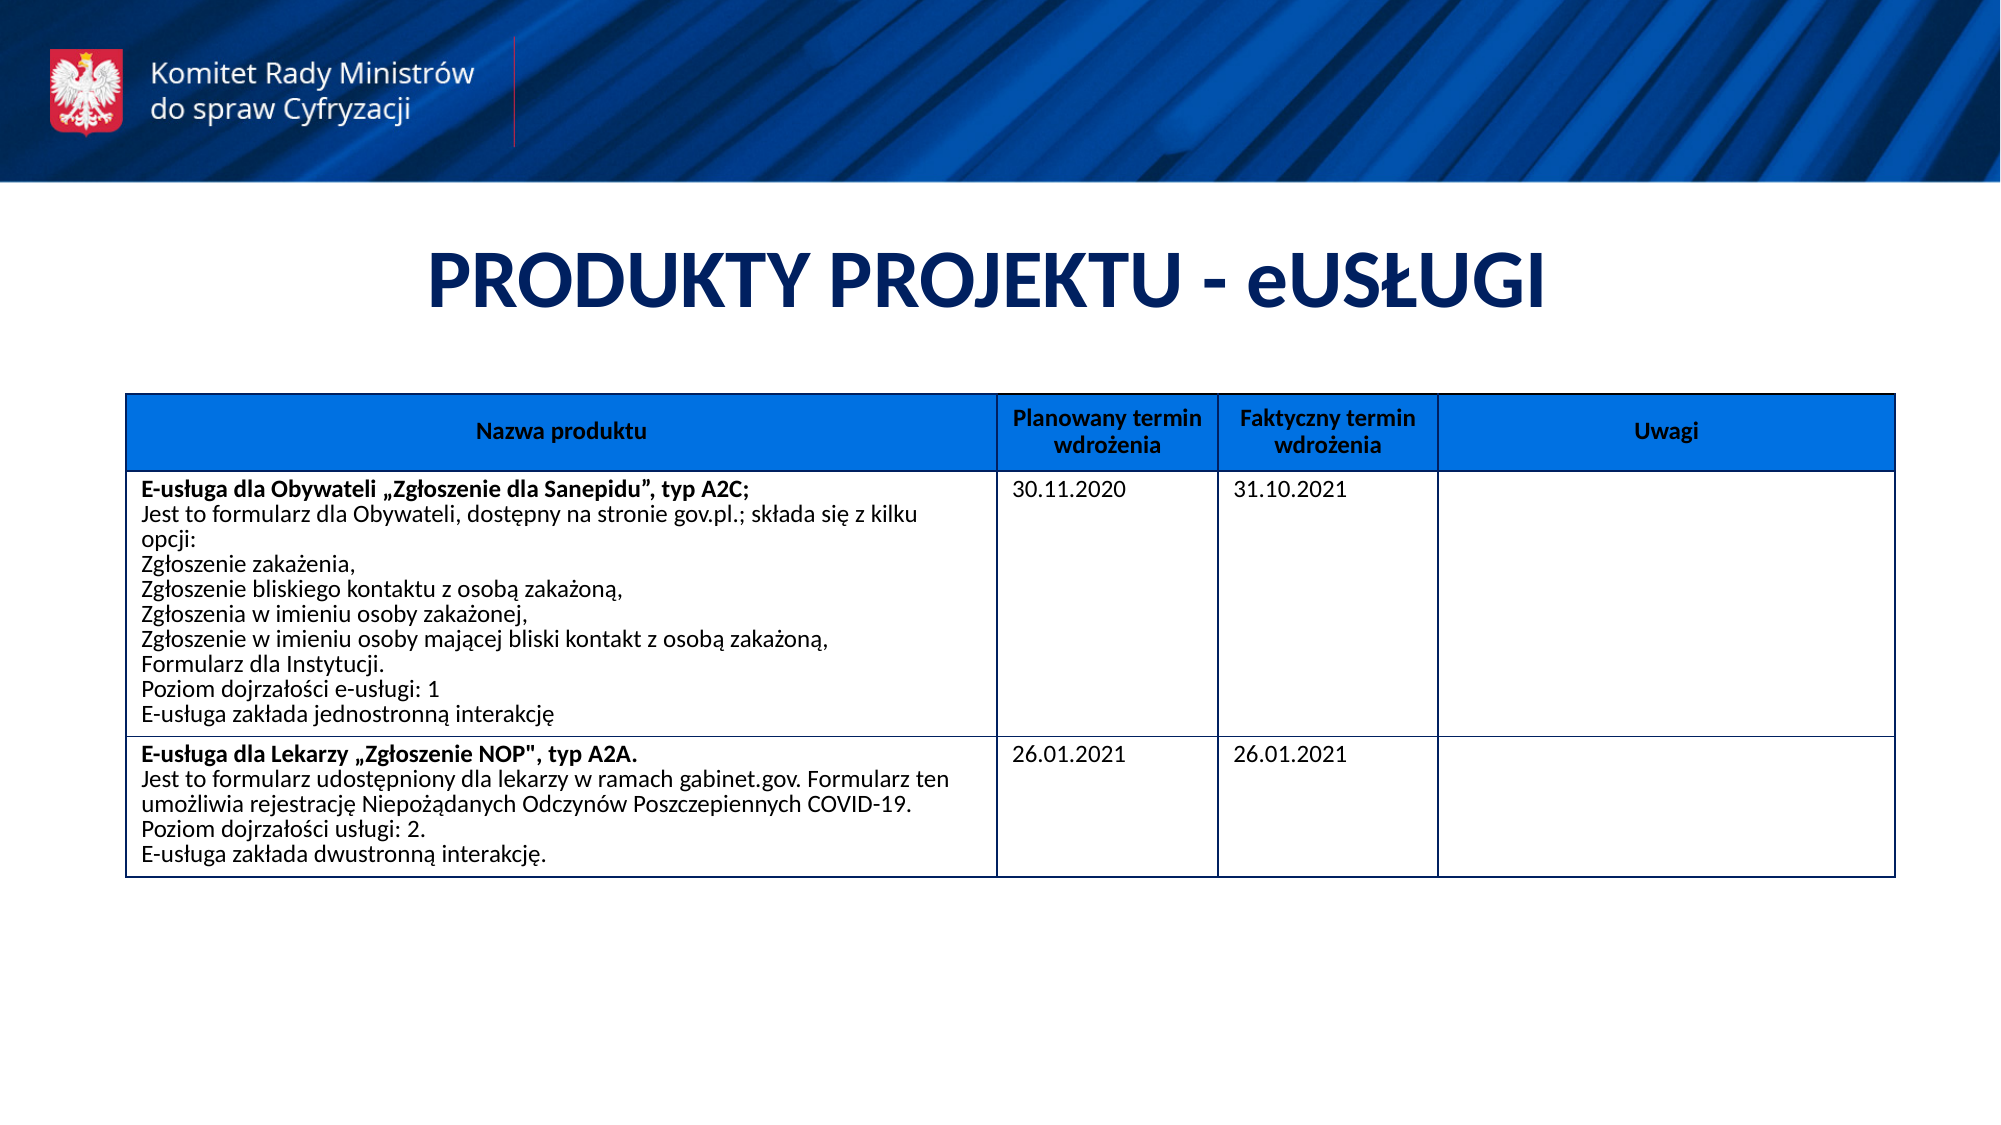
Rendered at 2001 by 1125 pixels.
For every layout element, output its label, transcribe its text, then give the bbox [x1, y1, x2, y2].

table_cell E-usługa dla Lekarzy „Zgłoszenie NOP", typ A2A. Jest to formularz udostępniony dla lekarzy w ramach gabinet.gov. Formularz ten umożliwia rejestrację Niepożądanych Odczynów Poszczepiennych COVID-19. Poziom dojrzałości usługi: 2. E-usługa zakłada dwustronną interakcję. [127, 737, 996, 876]
table_cell 30.11.2020 [998, 472, 1217, 736]
table_header Uwagi [1439, 395, 1894, 470]
table_cell 26.01.2021 [1219, 737, 1437, 876]
table_cell 31.10.2021 [1219, 472, 1437, 736]
table_header Planowany termin wdrożenia [998, 395, 1217, 470]
table_cell E-usługa dla Obywateli „Zgłoszenie dla Sanepidu”, typ A2C; Jest to formularz dla Obywateli, dostępny na stronie gov.pl.; składa się z kilku opcji: Zgłoszenie zakażenia, Zgłoszenie bliskiego kontaktu z osobą zakażoną, Zgłoszenia w imieniu osoby zakażonej, Zgłoszenie w imieniu osoby mającej bliski kontakt z osobą zakażoną, Formularz dla Instytucji. Poziom dojrzałości e-usługi: 1 E-usługa zakłada jednostronną interakcję [127, 472, 996, 736]
table_cell 26.01.2021 [998, 737, 1217, 876]
table_header Nazwa produktu [127, 395, 996, 470]
table_cell [1439, 472, 1894, 736]
subtitle PRODUKTY PROJEKTU - eUSŁUGI [289, 227, 1686, 352]
picture [0, 0, 2001, 1125]
table_cell [1439, 737, 1894, 876]
table_header Faktyczny termin wdrożenia [1219, 395, 1437, 470]
